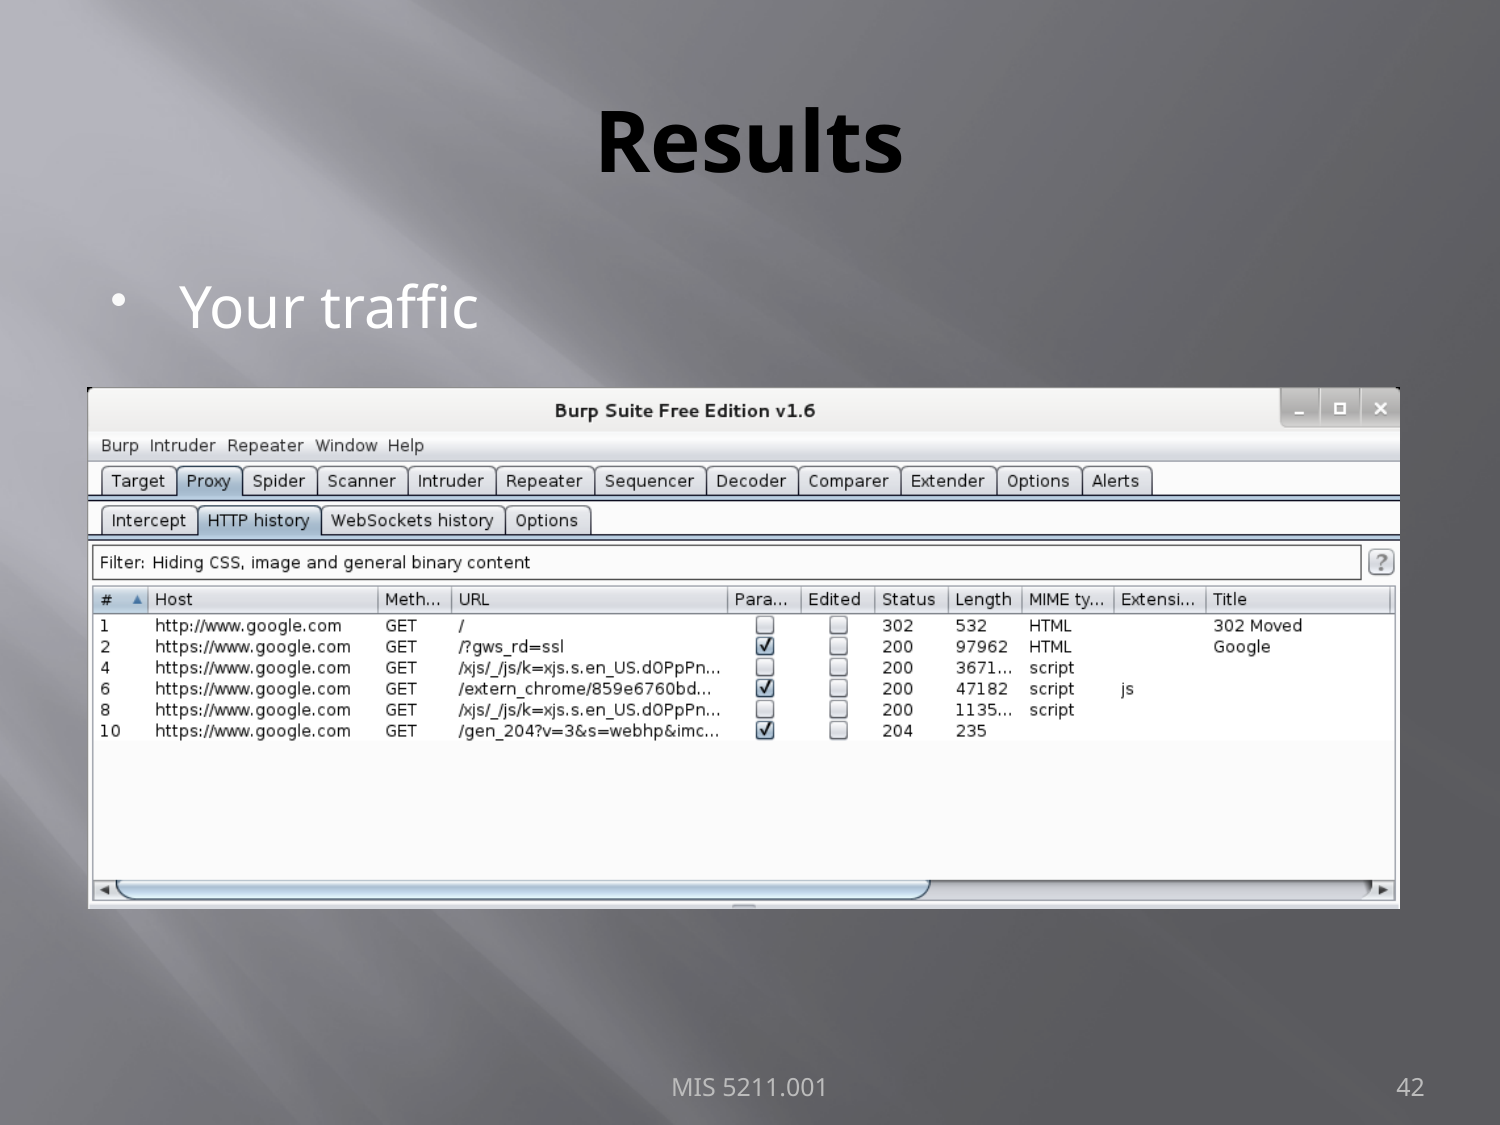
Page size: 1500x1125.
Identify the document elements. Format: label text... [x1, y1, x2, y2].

footer MIS 5211.001 [512, 1052, 988, 1113]
list Your traffic [75, 262, 1425, 1035]
title Results [75, 45, 1425, 233]
slide_number 42 [1299, 1052, 1425, 1113]
picture [87, 387, 1401, 910]
